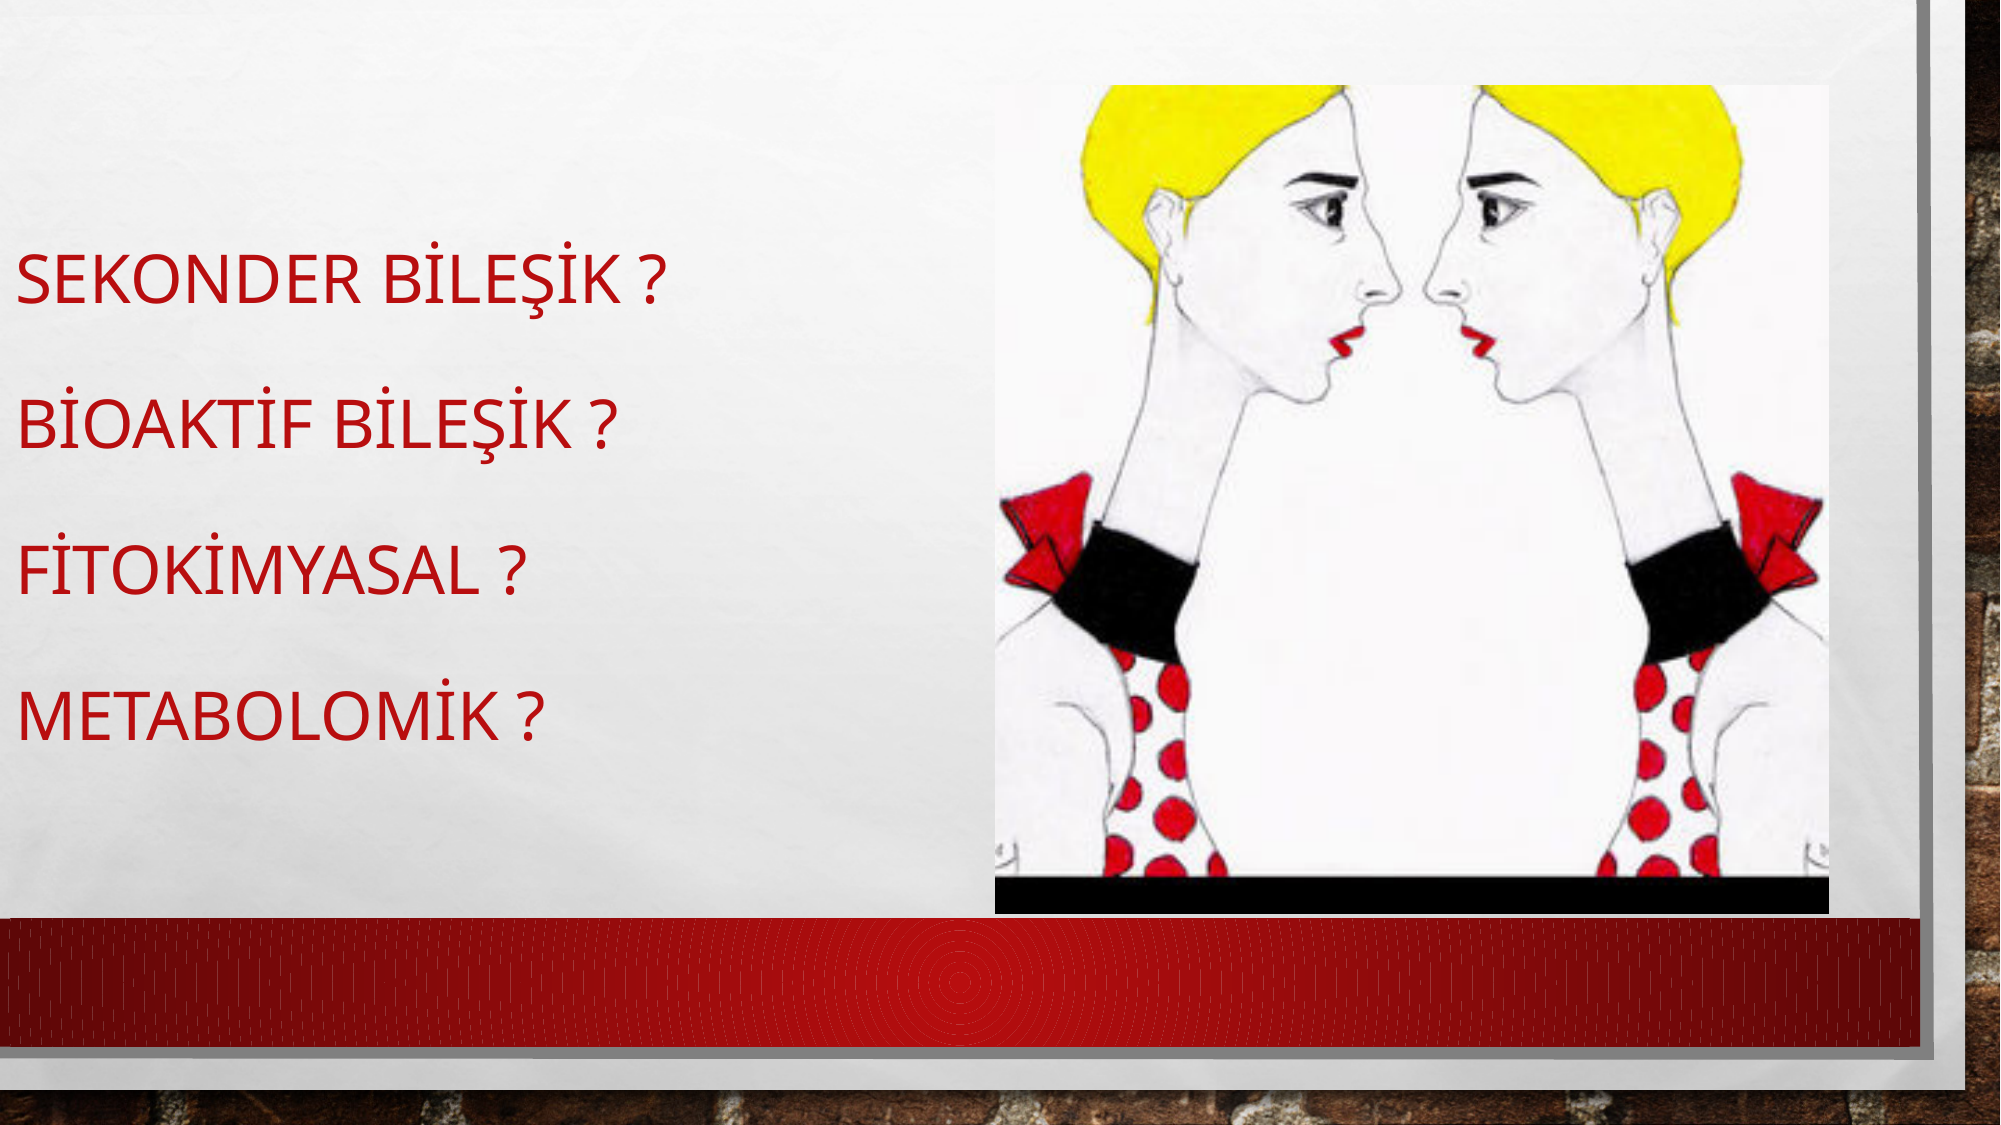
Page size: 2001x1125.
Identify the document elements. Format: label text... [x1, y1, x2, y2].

picture [994, 85, 1829, 915]
picture [0, 0, 2000, 1125]
title Sekonder Bileşik ? Bioaktif bileşik ? Fitokimyasal ? METABOLOMİK ? [0, 235, 994, 765]
